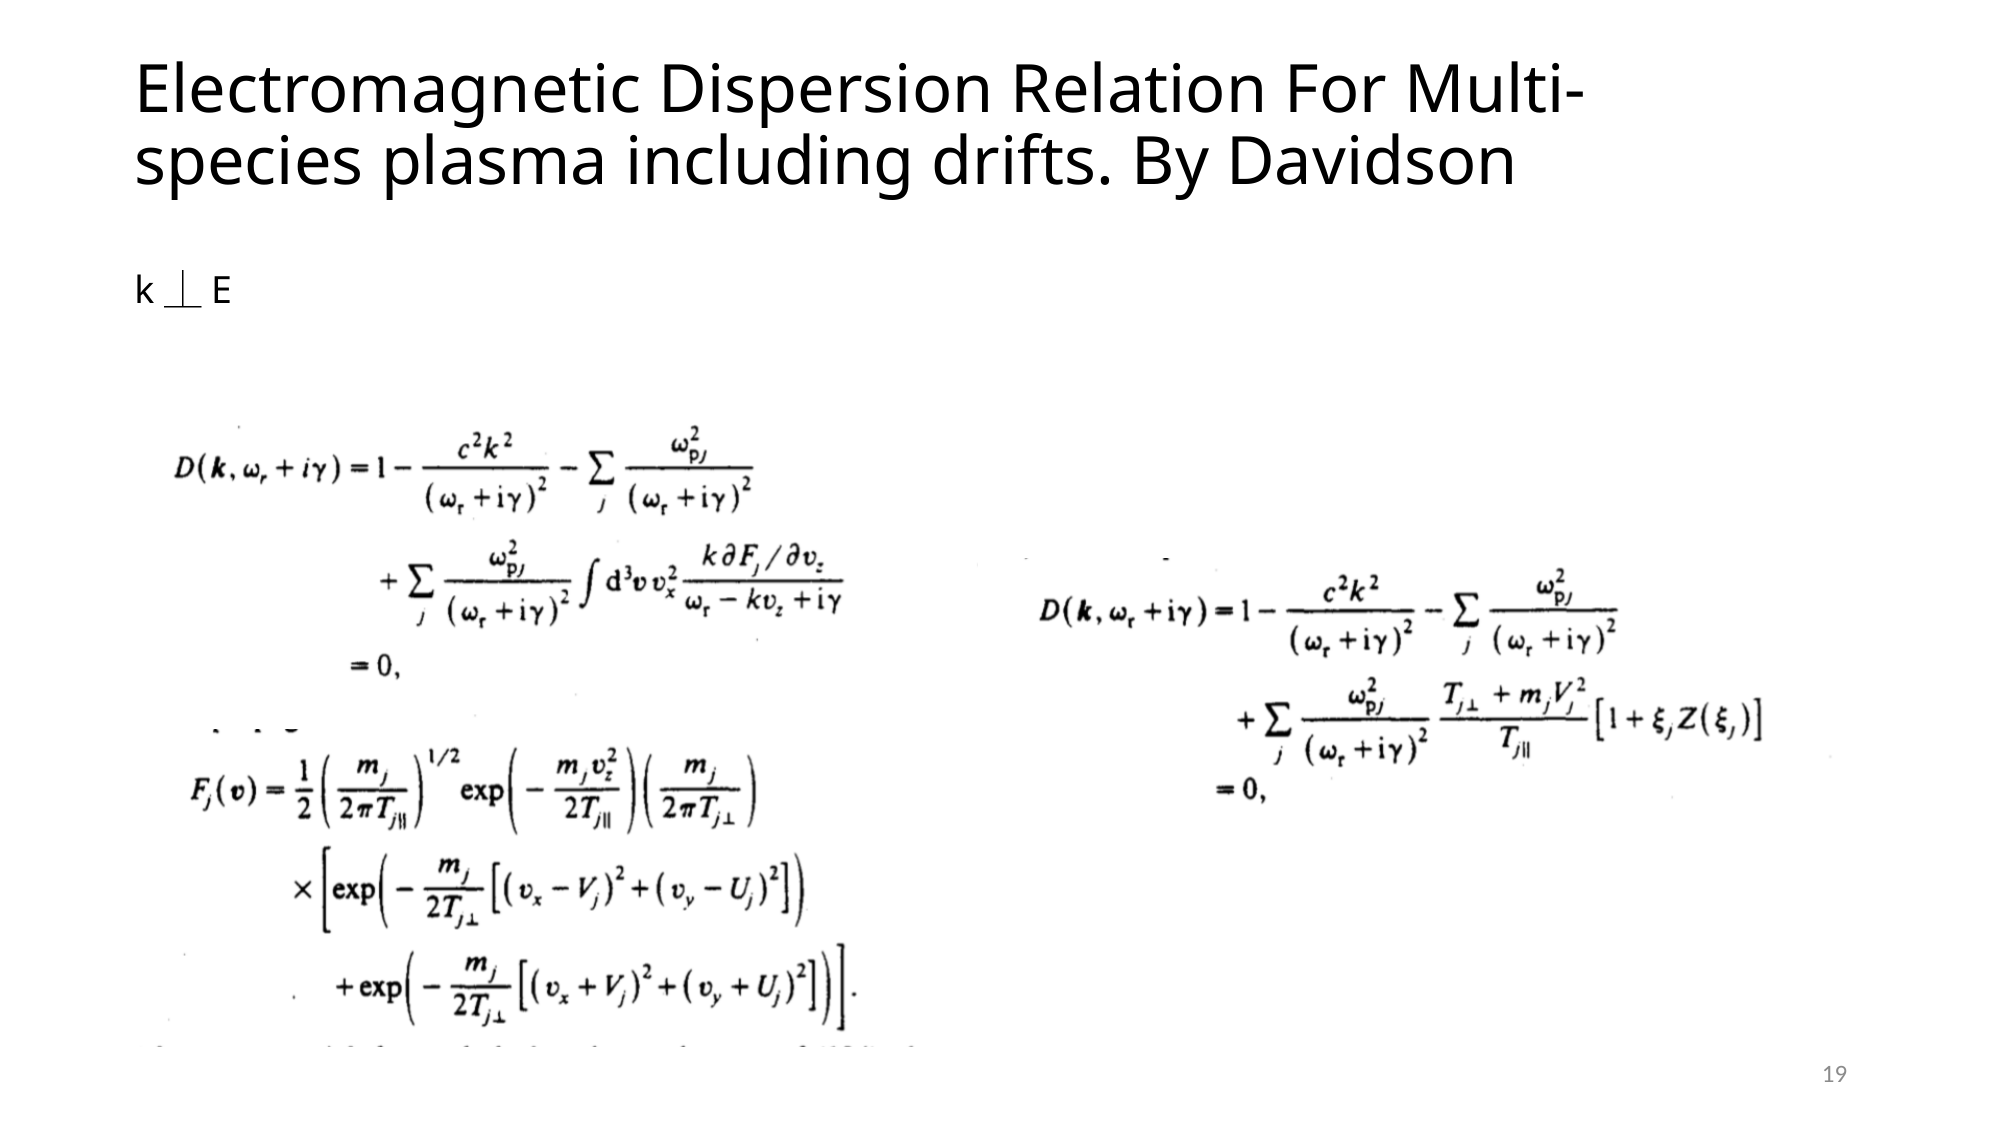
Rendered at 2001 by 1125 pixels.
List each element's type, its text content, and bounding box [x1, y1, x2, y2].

slide_number 19 [1412, 1042, 1863, 1103]
picture [137, 729, 932, 1047]
picture [1015, 558, 1844, 816]
picture [137, 419, 978, 727]
